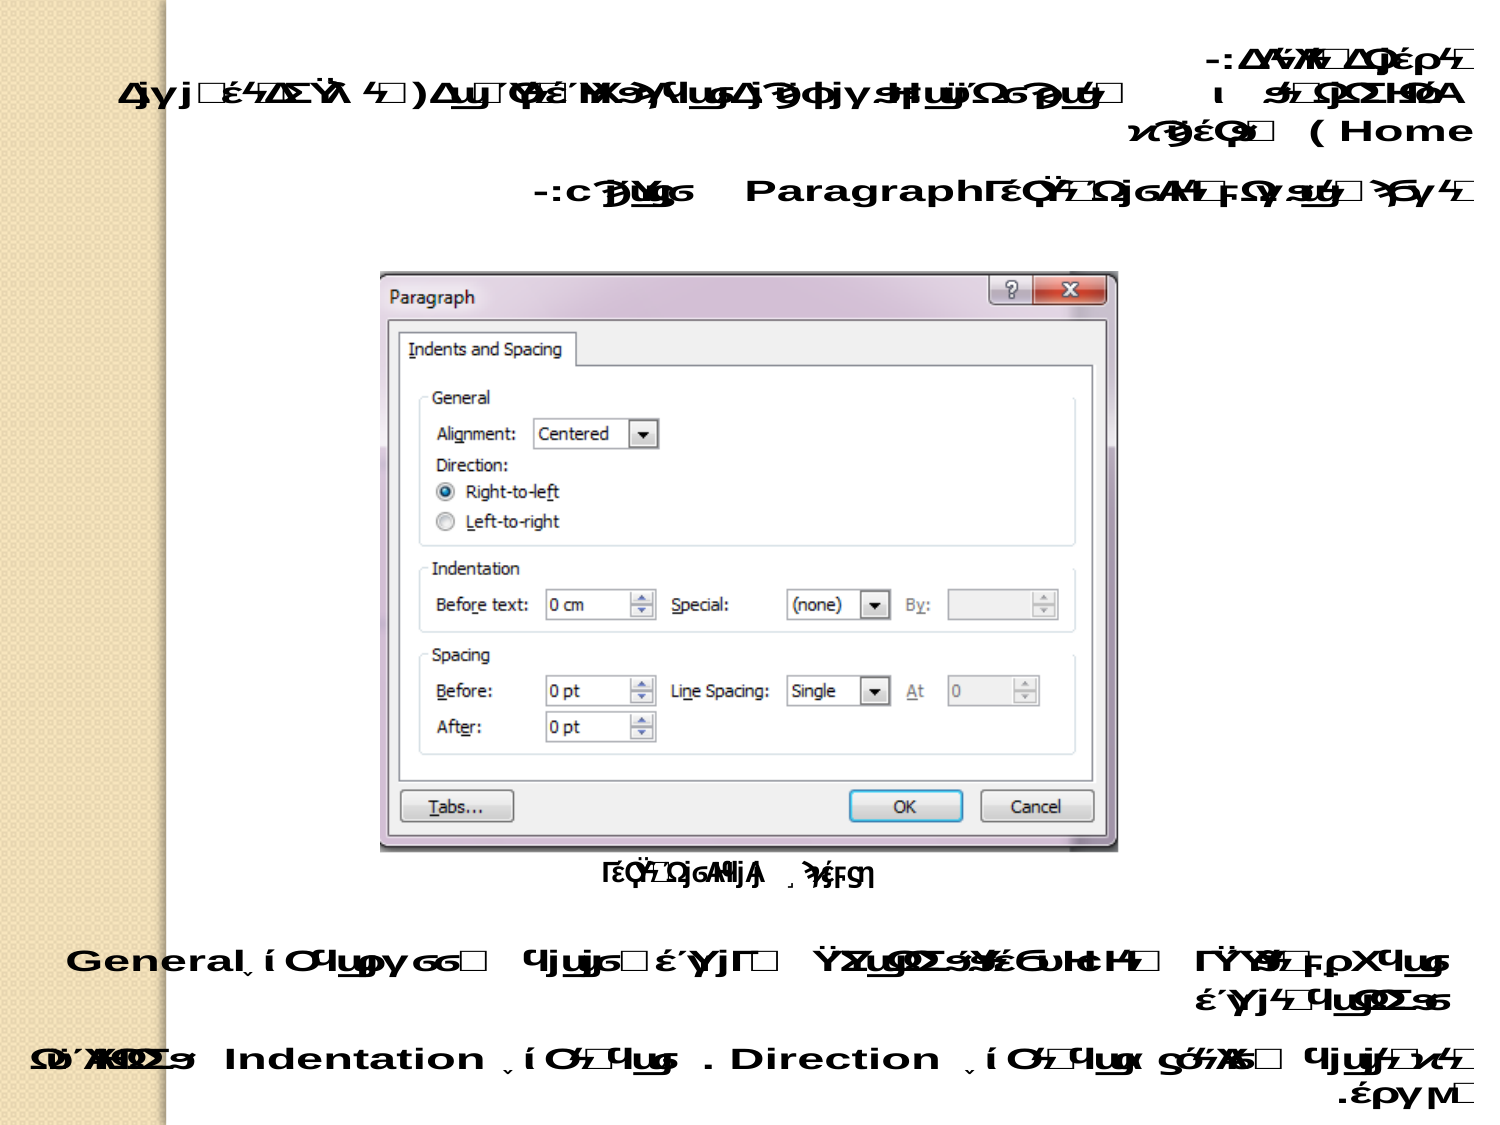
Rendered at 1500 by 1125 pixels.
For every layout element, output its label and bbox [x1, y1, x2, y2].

picture [380, 271, 1120, 854]
picture [227, 855, 1276, 890]
picture [29, 944, 1474, 1111]
picture [29, 42, 1474, 209]
